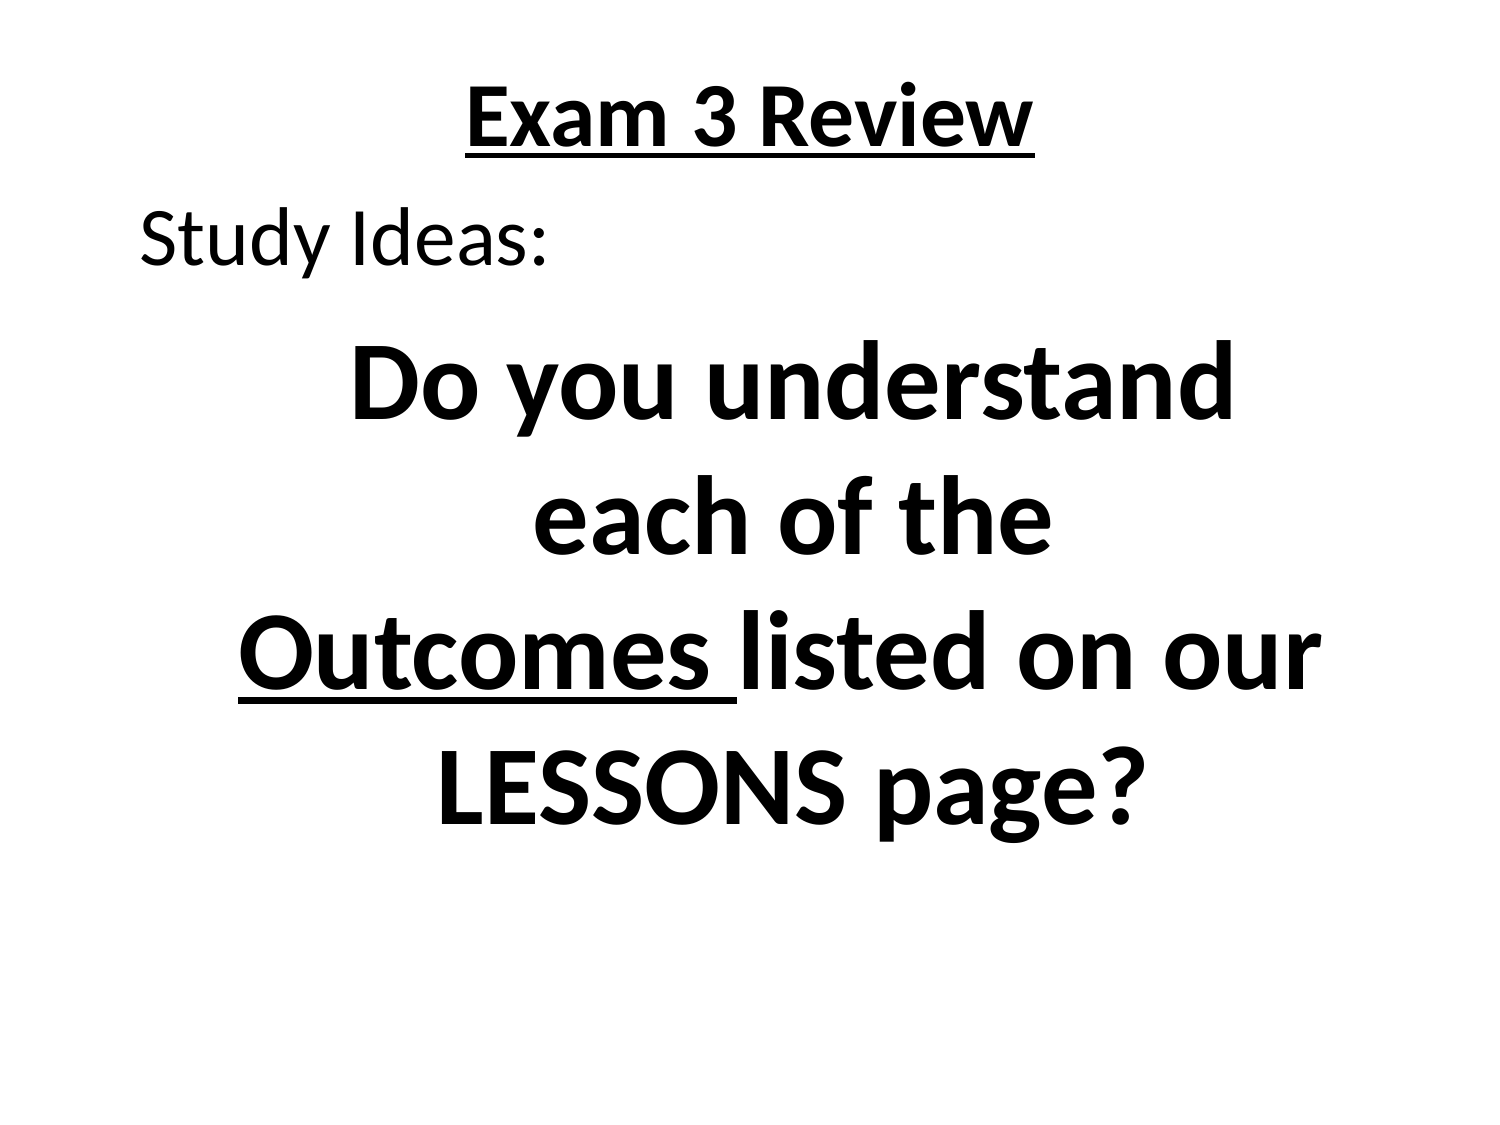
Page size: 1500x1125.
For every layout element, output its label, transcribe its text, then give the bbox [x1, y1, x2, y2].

text_box Study Ideas: [125, 174, 1425, 335]
title Exam 3 Review [75, 45, 1425, 175]
text_box Do you understand each of the Outcomes listed on our LESSONS page? [124, 299, 1463, 855]
